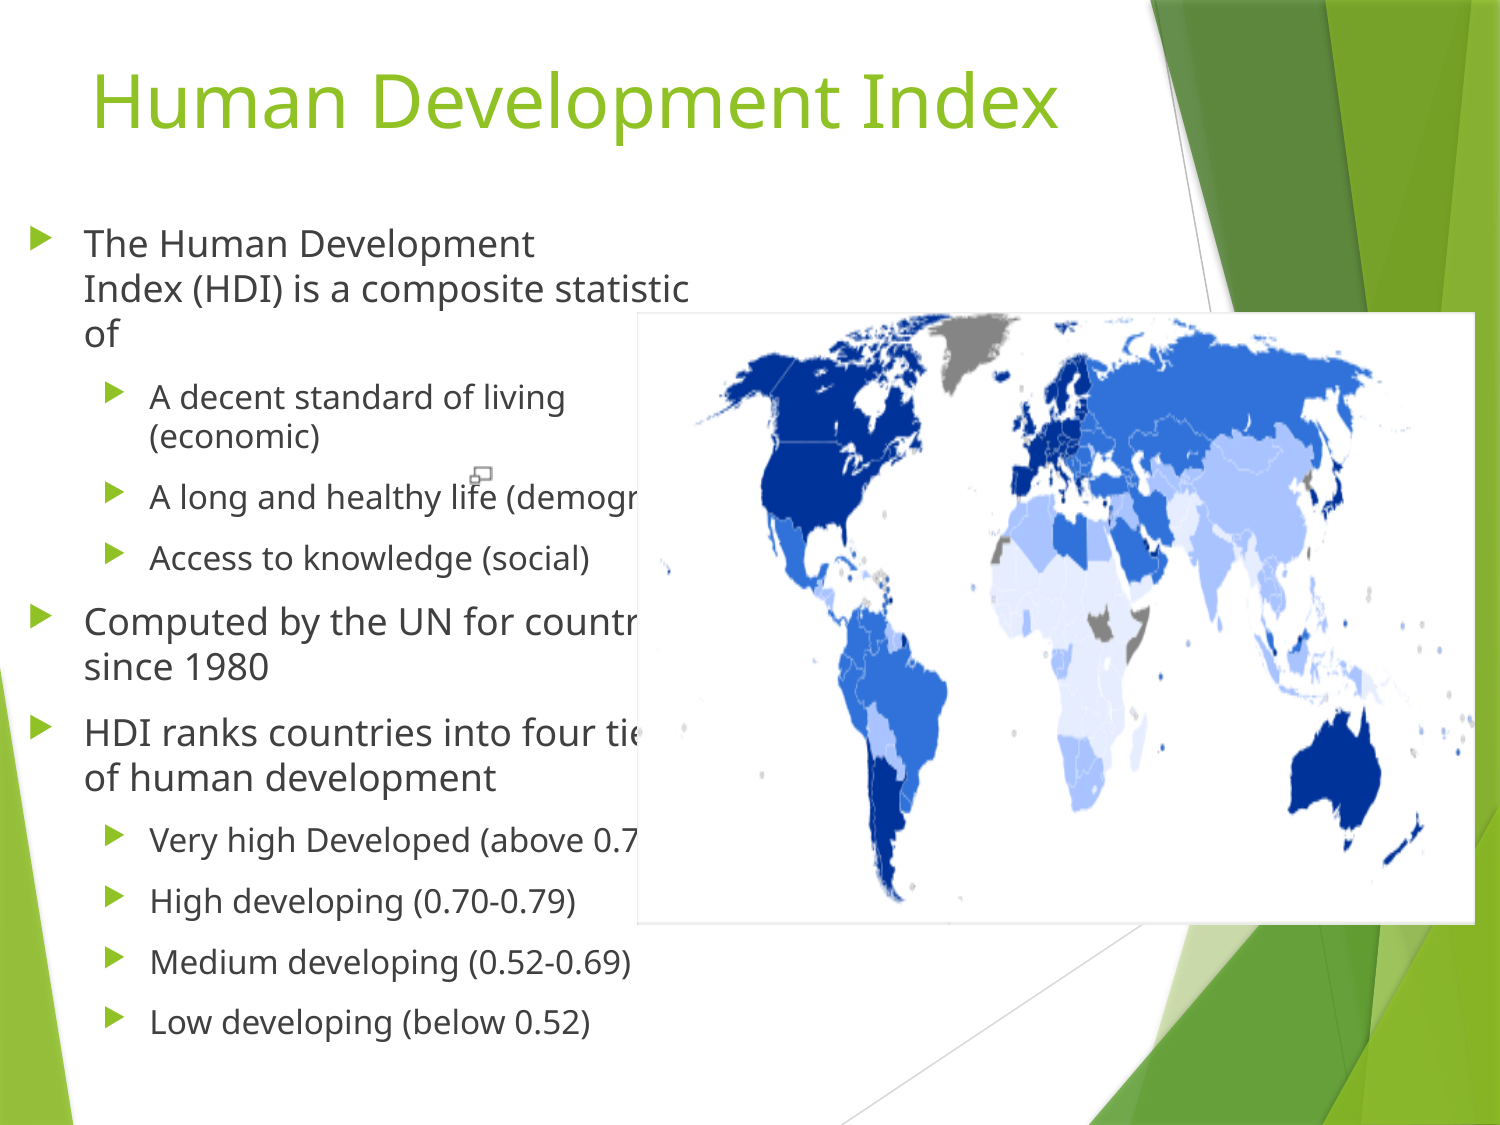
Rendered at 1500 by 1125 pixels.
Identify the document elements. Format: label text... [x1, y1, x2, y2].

list The Human Development Index (HDI) is a composite statistic of A decent standard of living (economic) A long and healthy life (demographic) Access to knowledge (social) Computed by the UN for countries since 1980 HDI ranks countries into four tiers of human development Very high Developed (above 0.79) High developing (0.70-0.79) Medium developing (0.52-0.69) Low developing (below 0.52) [12, 212, 750, 1125]
title Human Development Index [75, 45, 1117, 263]
picture [636, 311, 1476, 926]
picture [469, 466, 494, 485]
